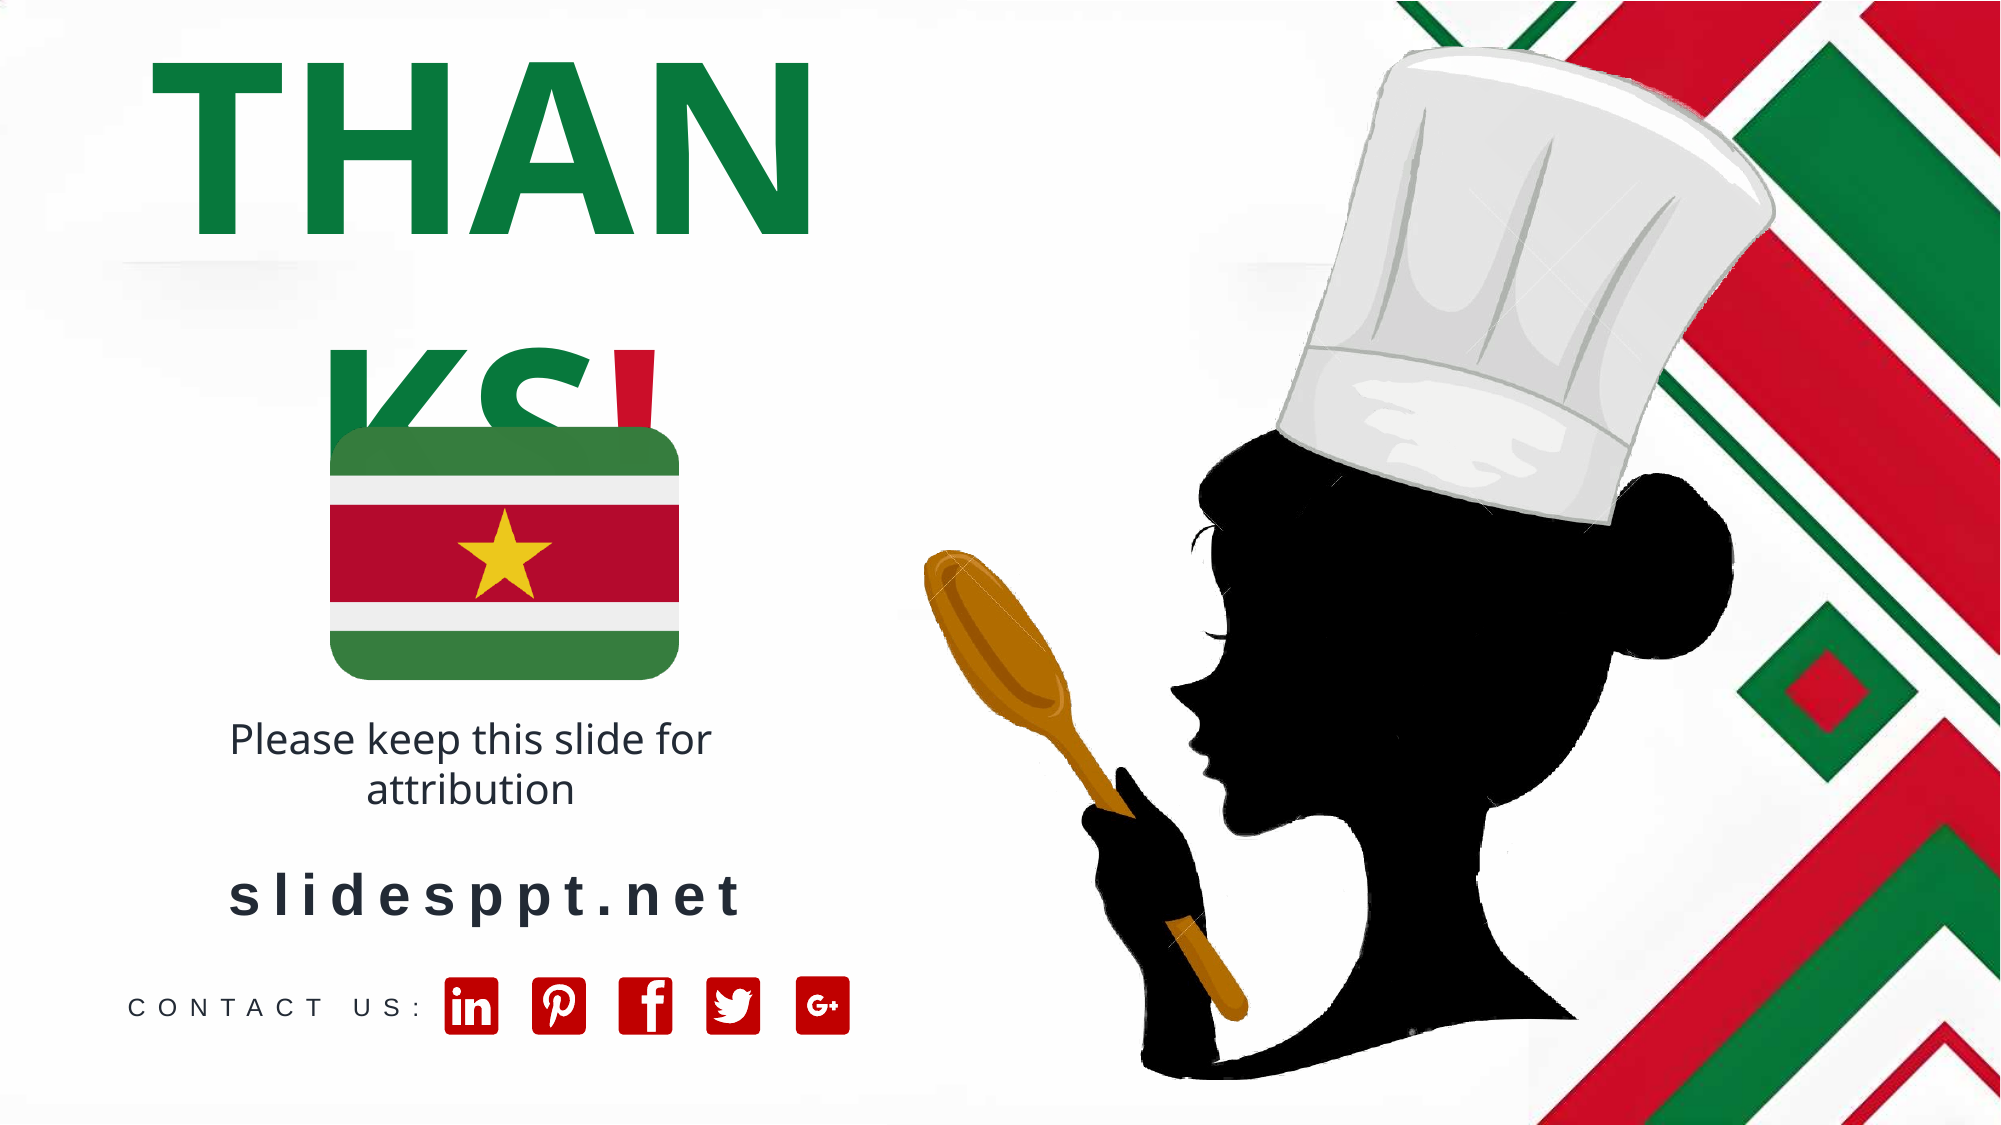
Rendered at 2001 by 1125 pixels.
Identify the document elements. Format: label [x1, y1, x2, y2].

text_box [444, 976, 850, 1035]
picture [924, 46, 1776, 1080]
picture [330, 378, 679, 728]
text_box [0, 0, 2000, 1125]
